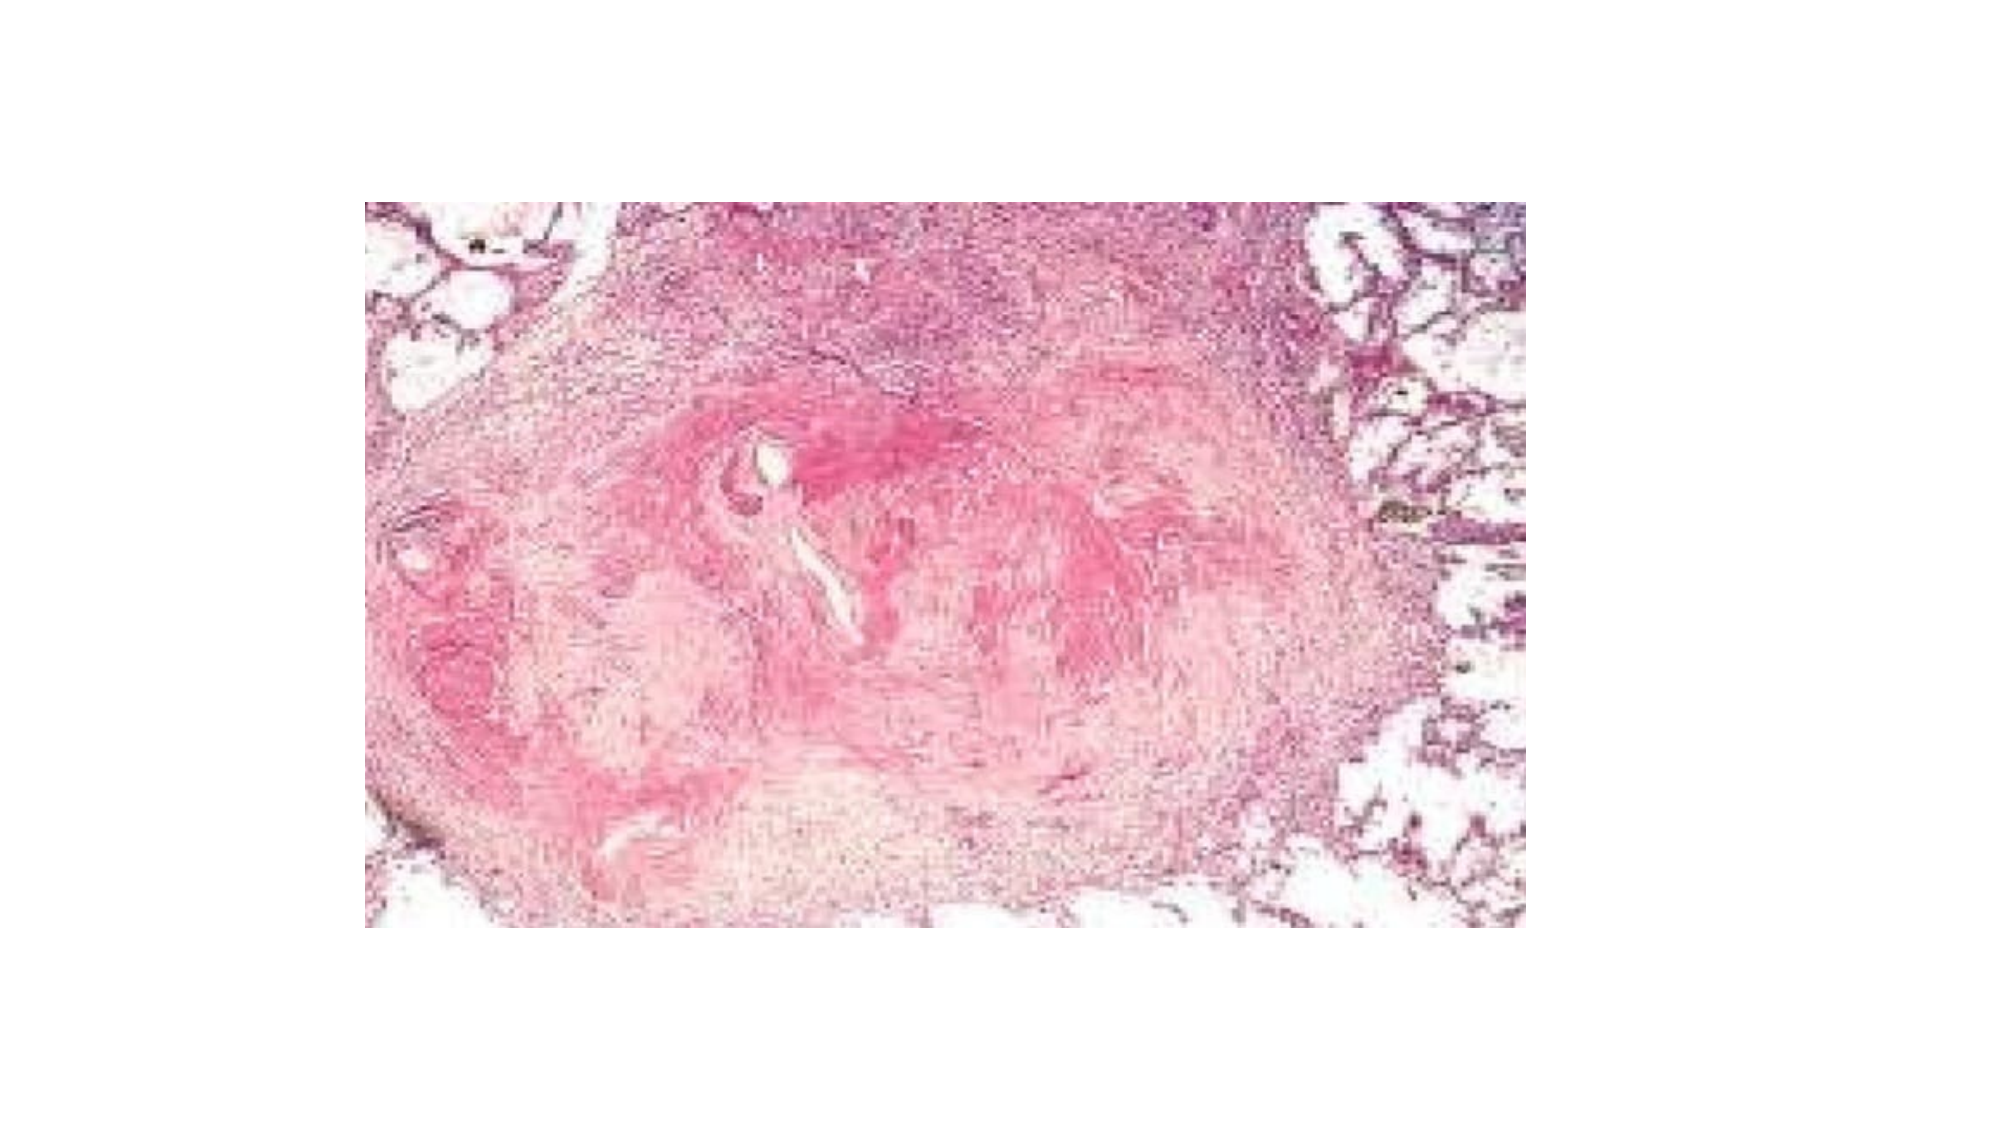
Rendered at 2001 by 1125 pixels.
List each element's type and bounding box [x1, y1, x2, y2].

list [365, 202, 1526, 928]
